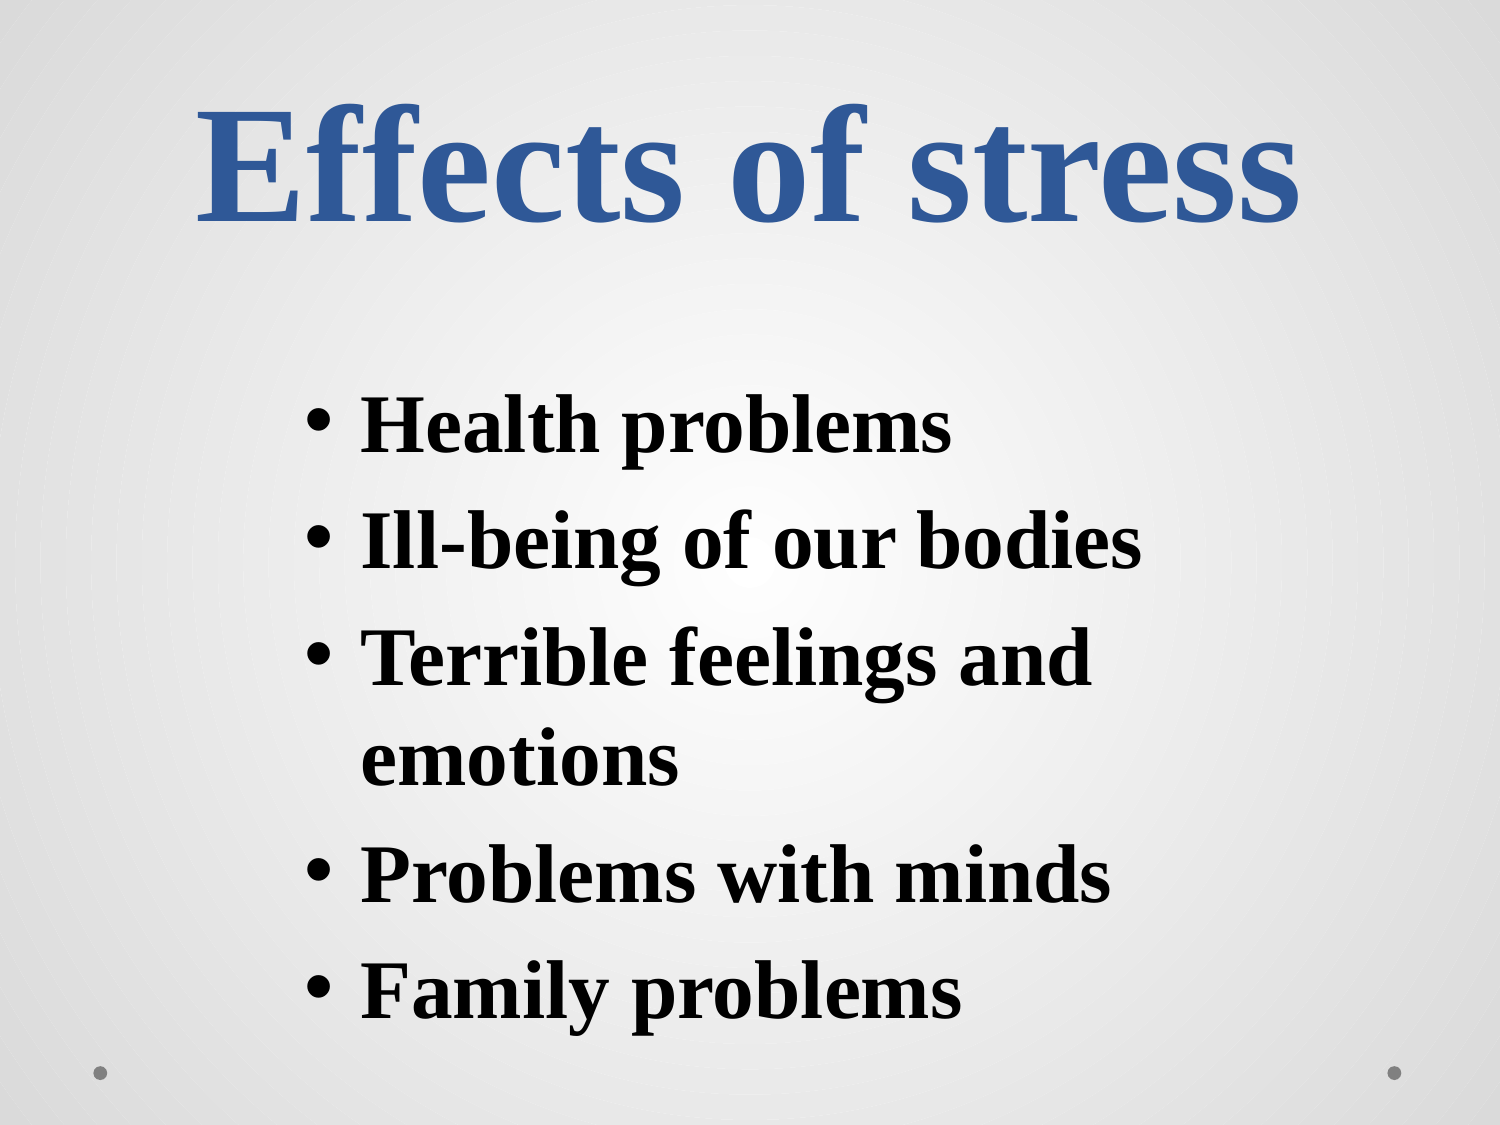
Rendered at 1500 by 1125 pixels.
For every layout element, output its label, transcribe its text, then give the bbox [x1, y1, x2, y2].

title Effects of stress [75, 0, 1425, 263]
list Health problems Ill-being of our bodies Terrible feelings and emotions Problems with minds Family problems [289, 361, 1270, 1105]
